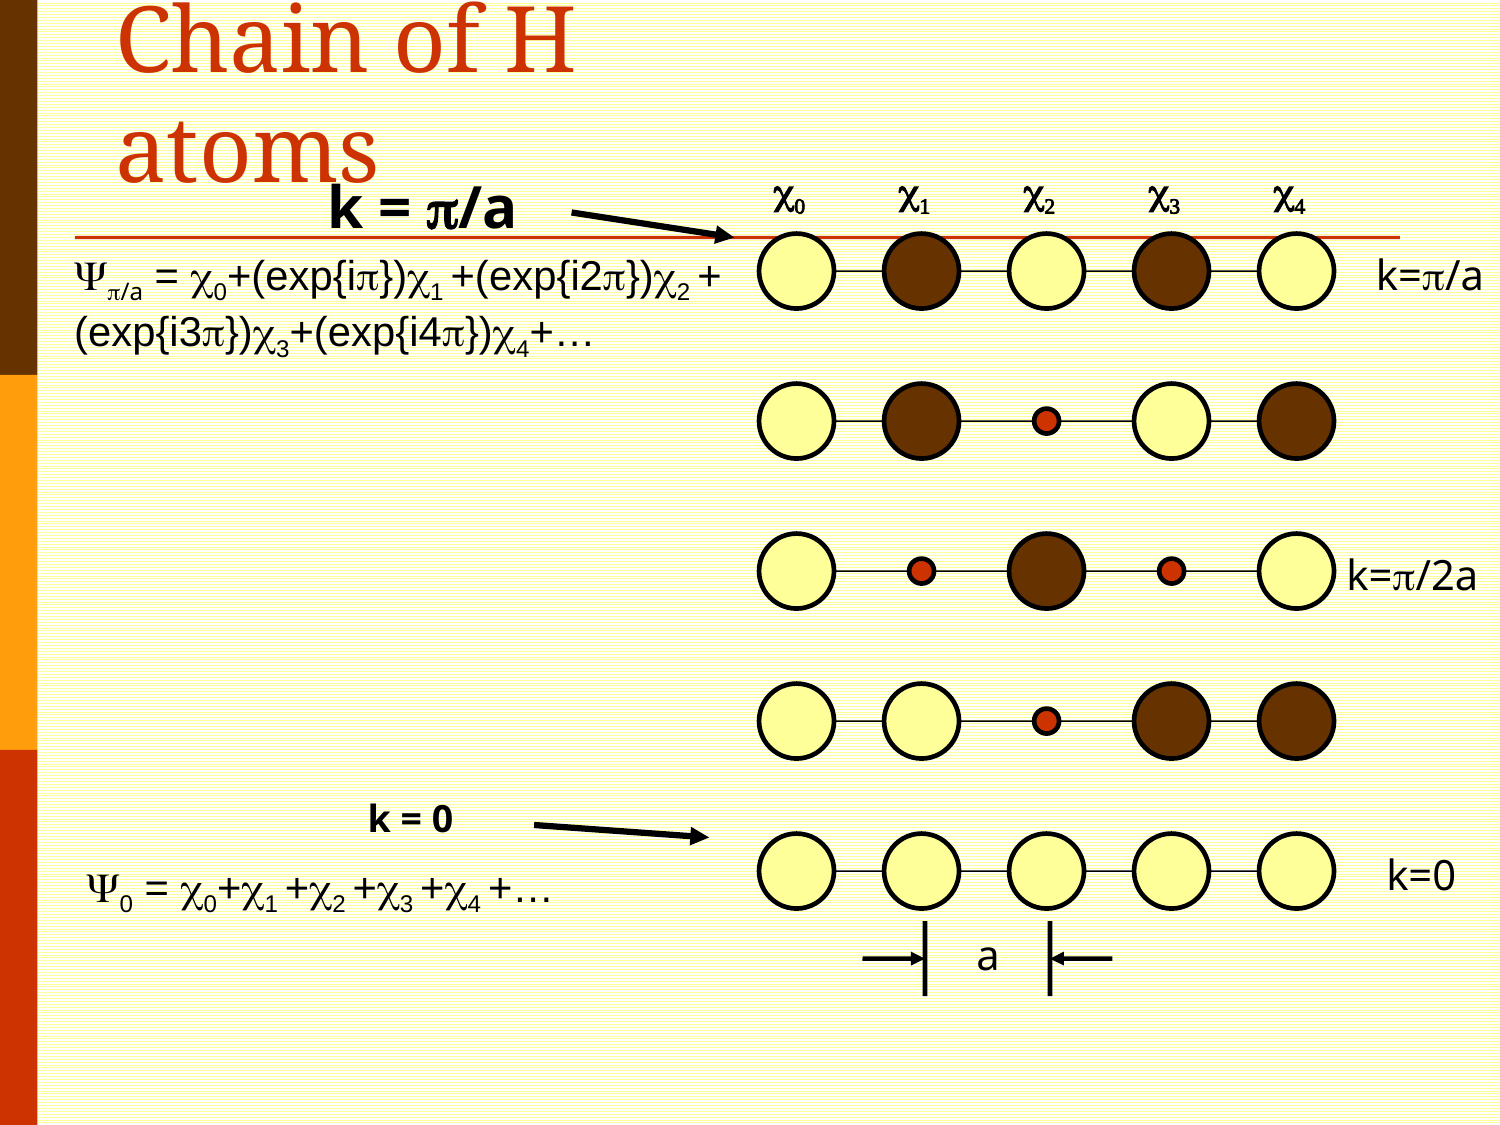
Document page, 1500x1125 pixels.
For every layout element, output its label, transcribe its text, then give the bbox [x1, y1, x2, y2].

text_box [571, 212, 735, 242]
list k = p/a Yp/a = c0+(exp{ip})c1 +(exp{i2p})c2 +(exp{i3p})c3+(exp{i4p})c4+… [59, 162, 754, 425]
text_box k = 0 Y0 = c0+c1 +c2 +c3 +c4 +… [71, 787, 753, 996]
title Infinite 1D Chain of H atoms [100, 83, 773, 162]
text_box [534, 824, 710, 843]
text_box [758, 159, 1500, 997]
